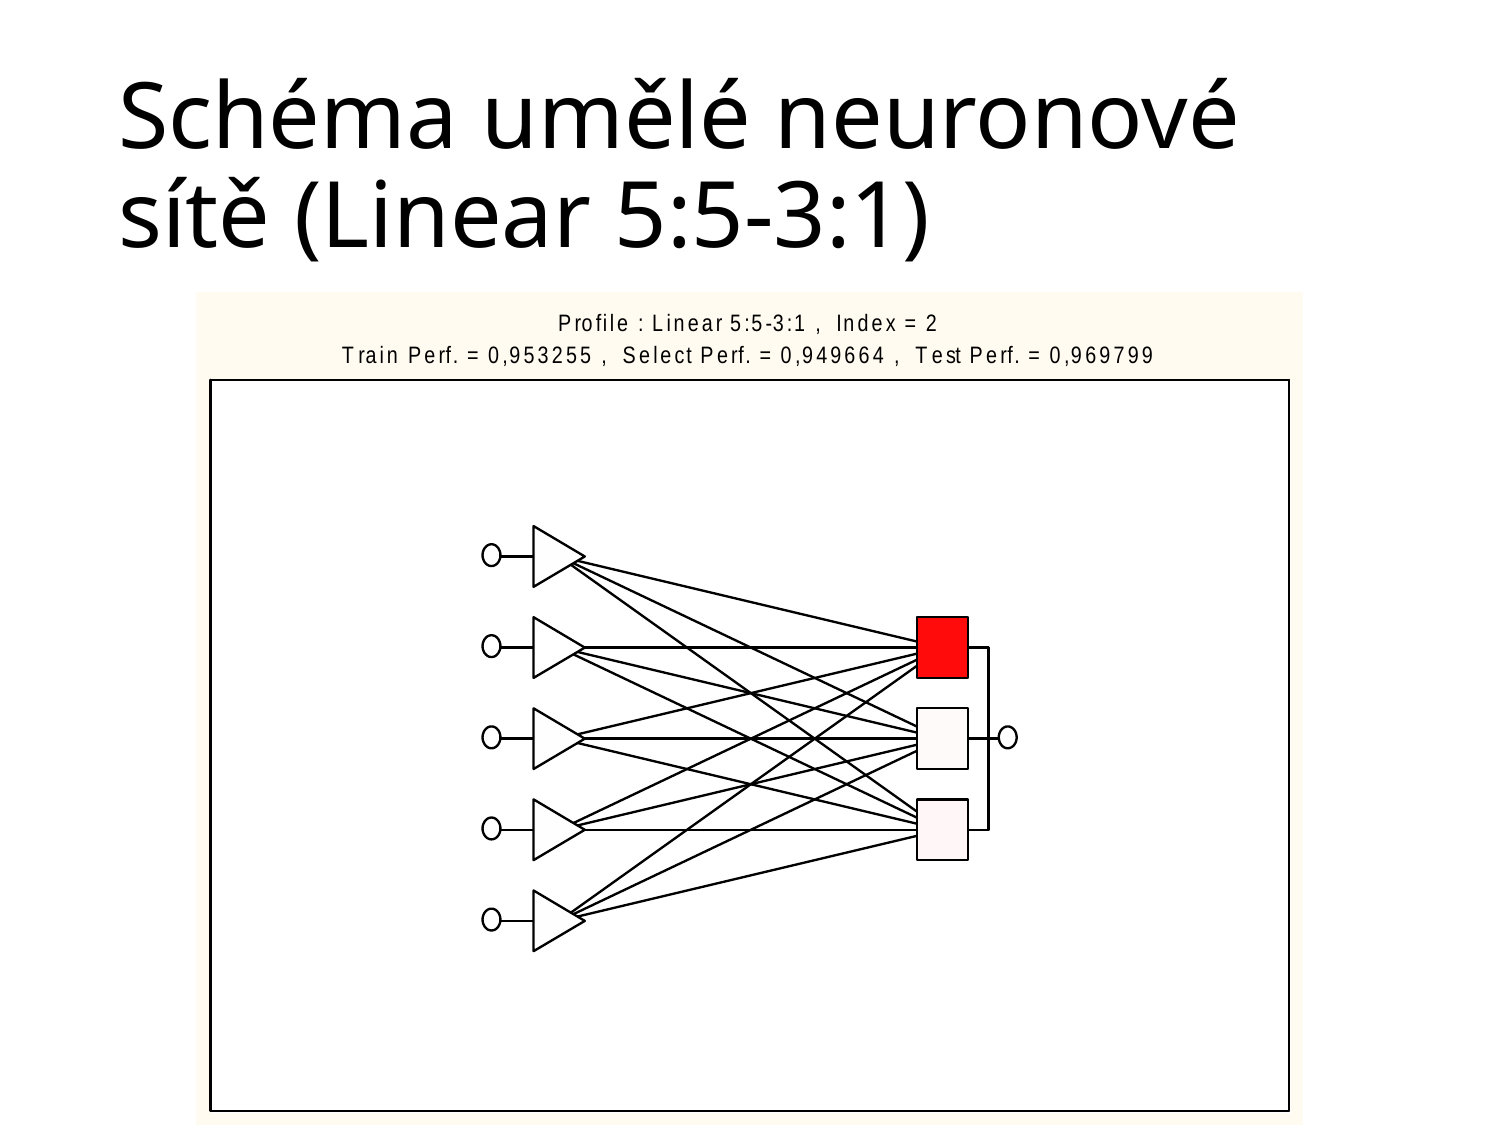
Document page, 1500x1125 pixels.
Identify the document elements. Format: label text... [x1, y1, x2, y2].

title Schéma umělé neuronové sítě (Linear 5:5-3:1) [103, 59, 1397, 278]
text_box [196, 292, 1304, 1125]
